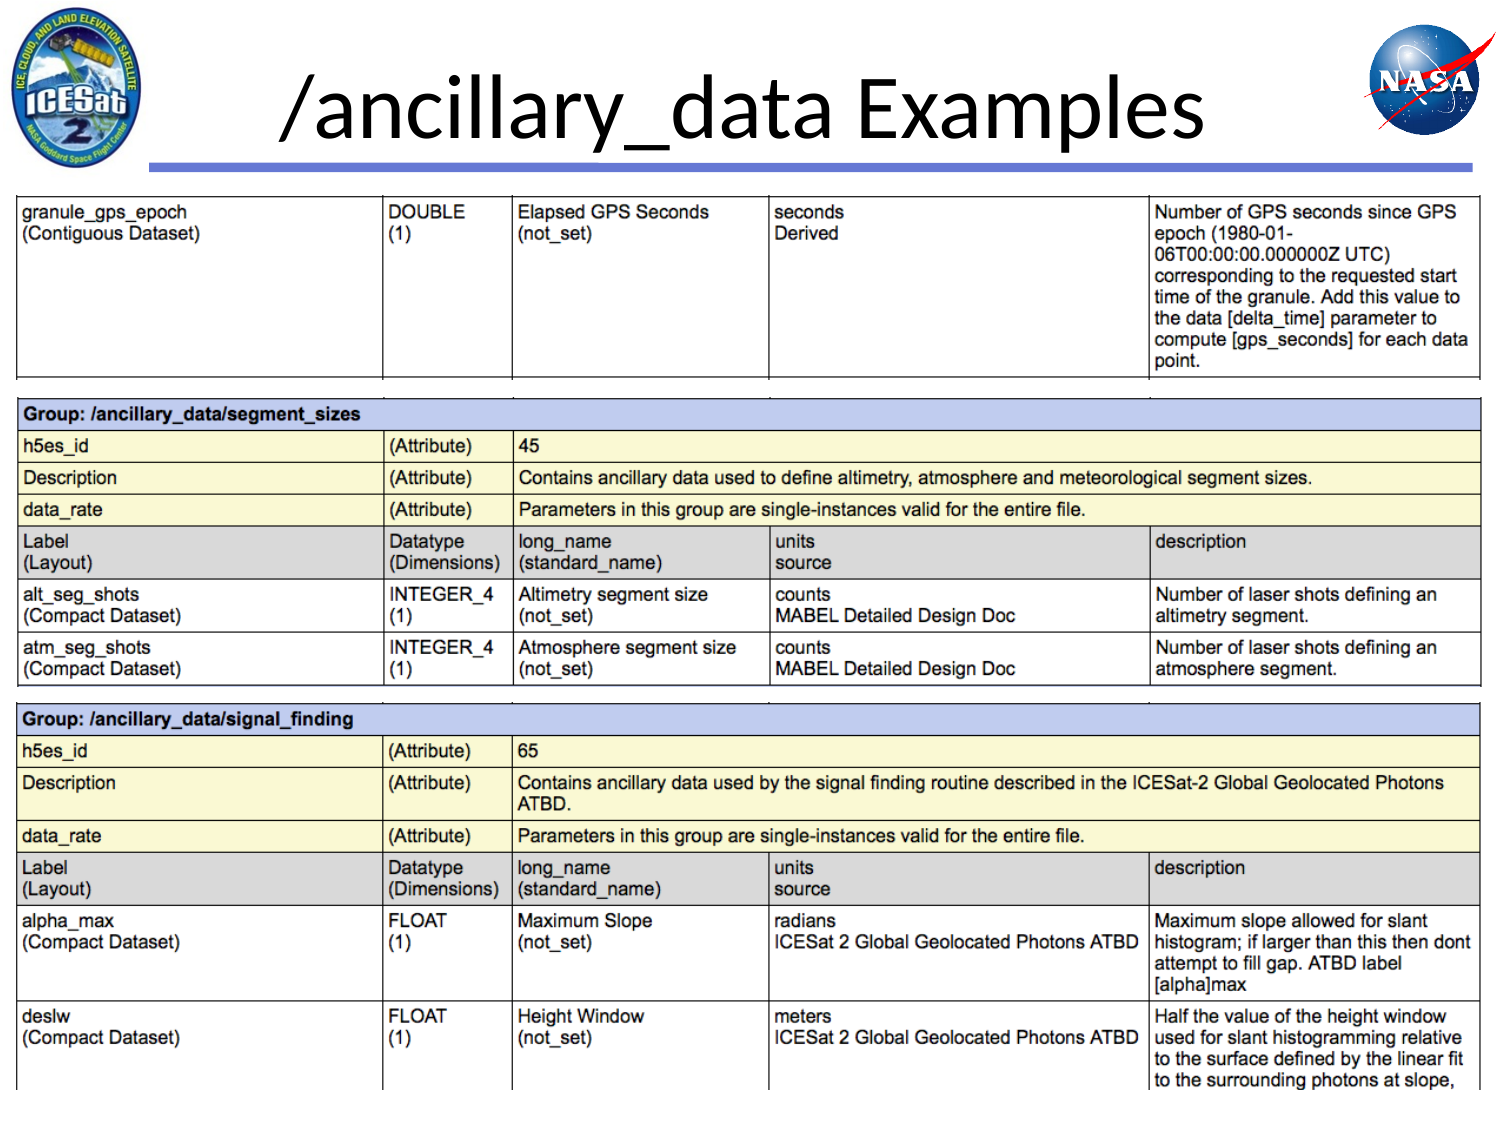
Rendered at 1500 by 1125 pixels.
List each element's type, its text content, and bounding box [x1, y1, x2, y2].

picture [3, 1, 149, 178]
picture [1359, 22, 1500, 137]
picture [15, 702, 1483, 1091]
picture [15, 396, 1484, 687]
title /ancillary_data Examples [148, 7, 1340, 193]
picture [15, 194, 1483, 381]
